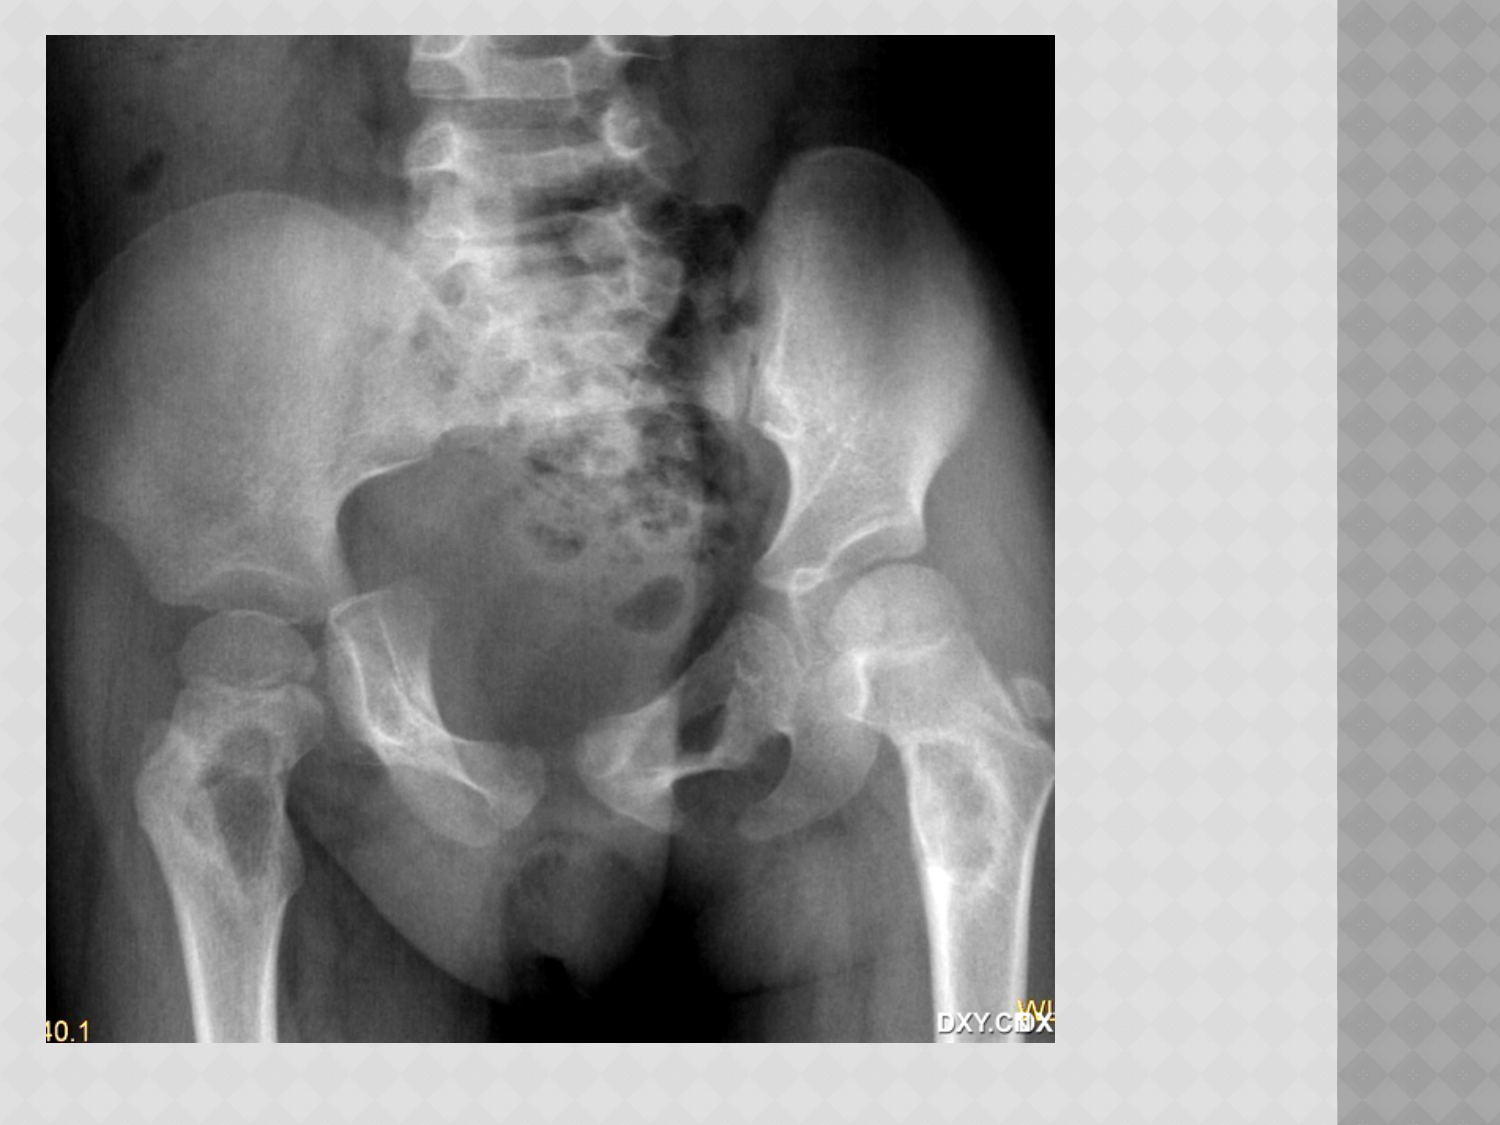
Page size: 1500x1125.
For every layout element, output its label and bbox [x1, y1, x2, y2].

list [46, 34, 1056, 1044]
